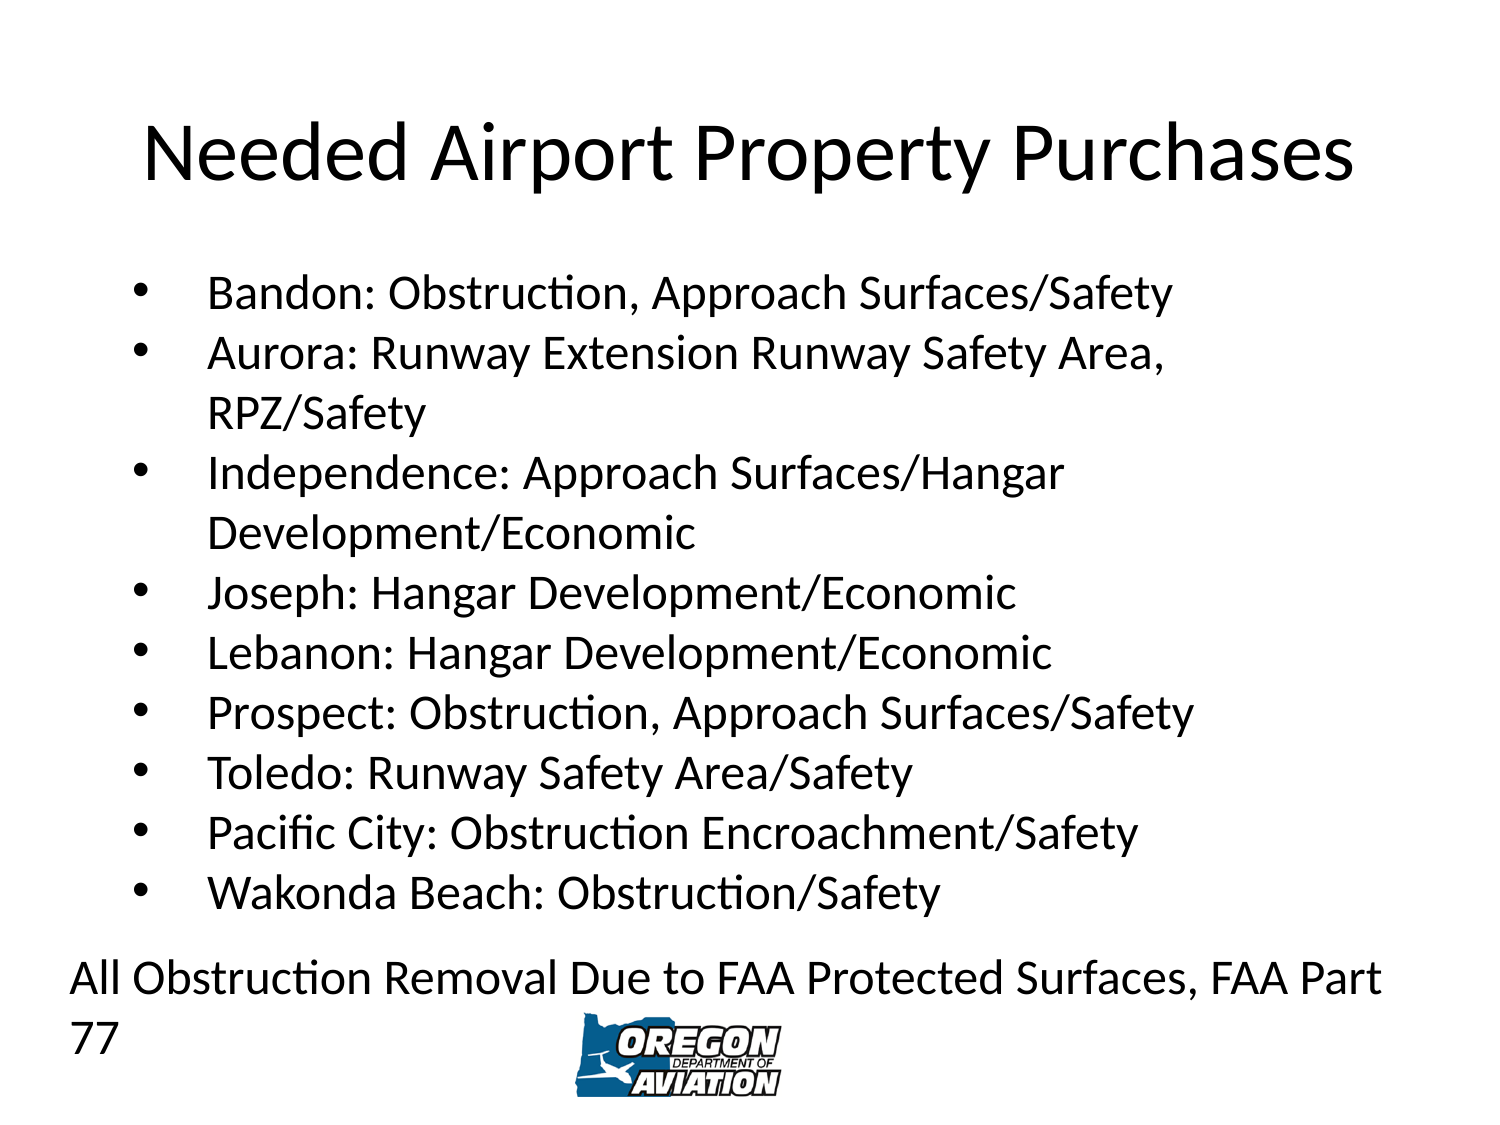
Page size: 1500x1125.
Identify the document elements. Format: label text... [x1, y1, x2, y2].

text_box Bandon: Obstruction, Approach Surfaces/Safety Aurora: Runway Extension Runway Safety Area, RPZ/Safety Independence: Approach Surfaces/Hangar Development/Economic Joseph: Hangar Development/Economic Lebanon: Hangar Development/Economic Prospect: Obstruction, Approach Surfaces/Safety Toledo: Runway Safety Area/Safety Pacific City: Obstruction Encroachment/Safety Wakonda Beach: Obstruction/Safety [117, 251, 1397, 927]
text_box All Obstruction Removal Due to FAA Protected Surfaces, FAA Part 77 [54, 937, 1460, 1072]
picture [574, 1012, 782, 1097]
title Needed Airport Property Purchases [103, 76, 1397, 218]
